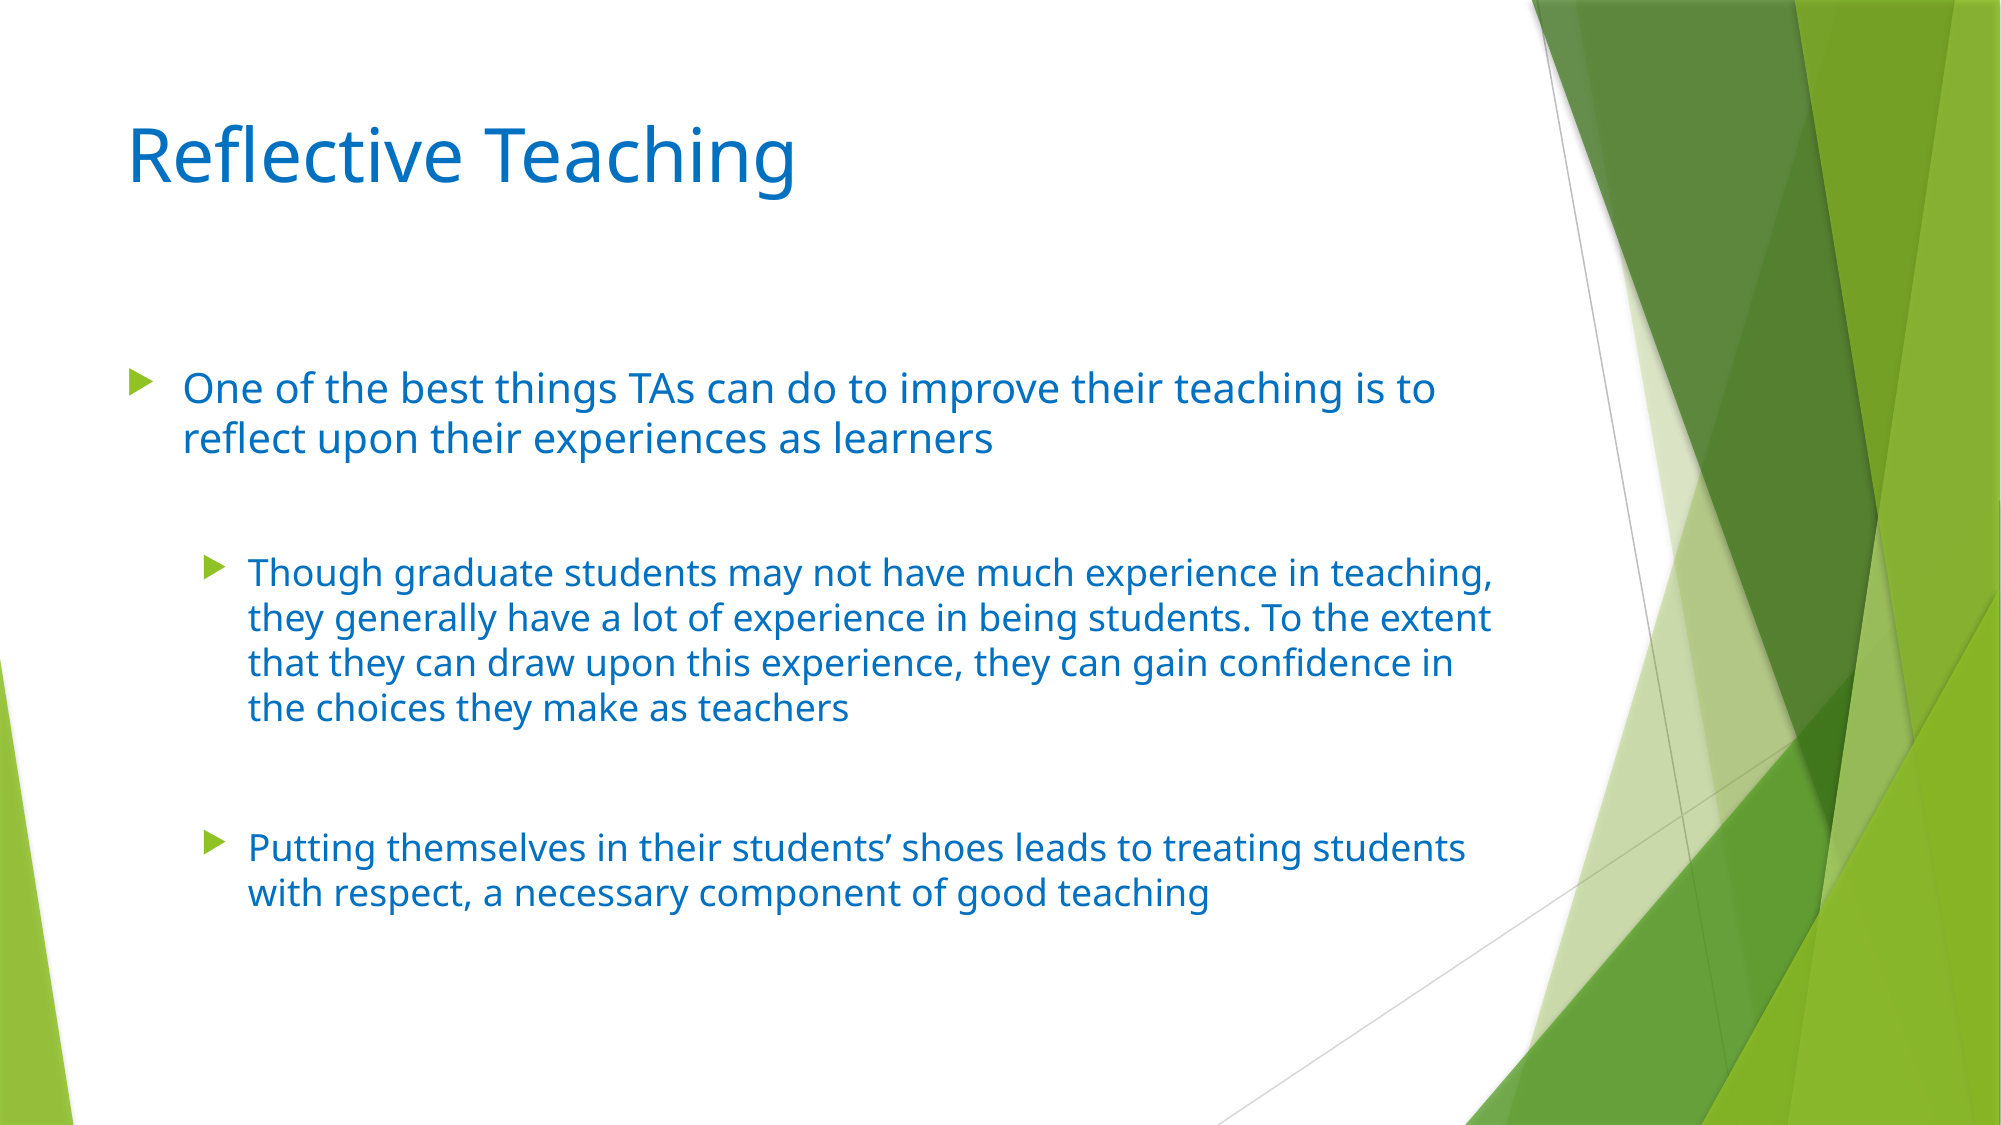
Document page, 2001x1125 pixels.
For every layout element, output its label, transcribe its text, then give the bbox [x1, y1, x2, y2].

list One of the best things TAs can do to improve their teaching is to reflect upon their experiences as learners Though graduate students may not have much experience in teaching, they generally have a lot of experience in being students. To the extent that they can draw upon this experience, they can gain confidence in the choices they make as teachers Putting themselves in their students’ shoes leads to treating students with respect, a necessary component of good teaching [111, 354, 1522, 992]
title Reflective Teaching [111, 99, 1522, 317]
